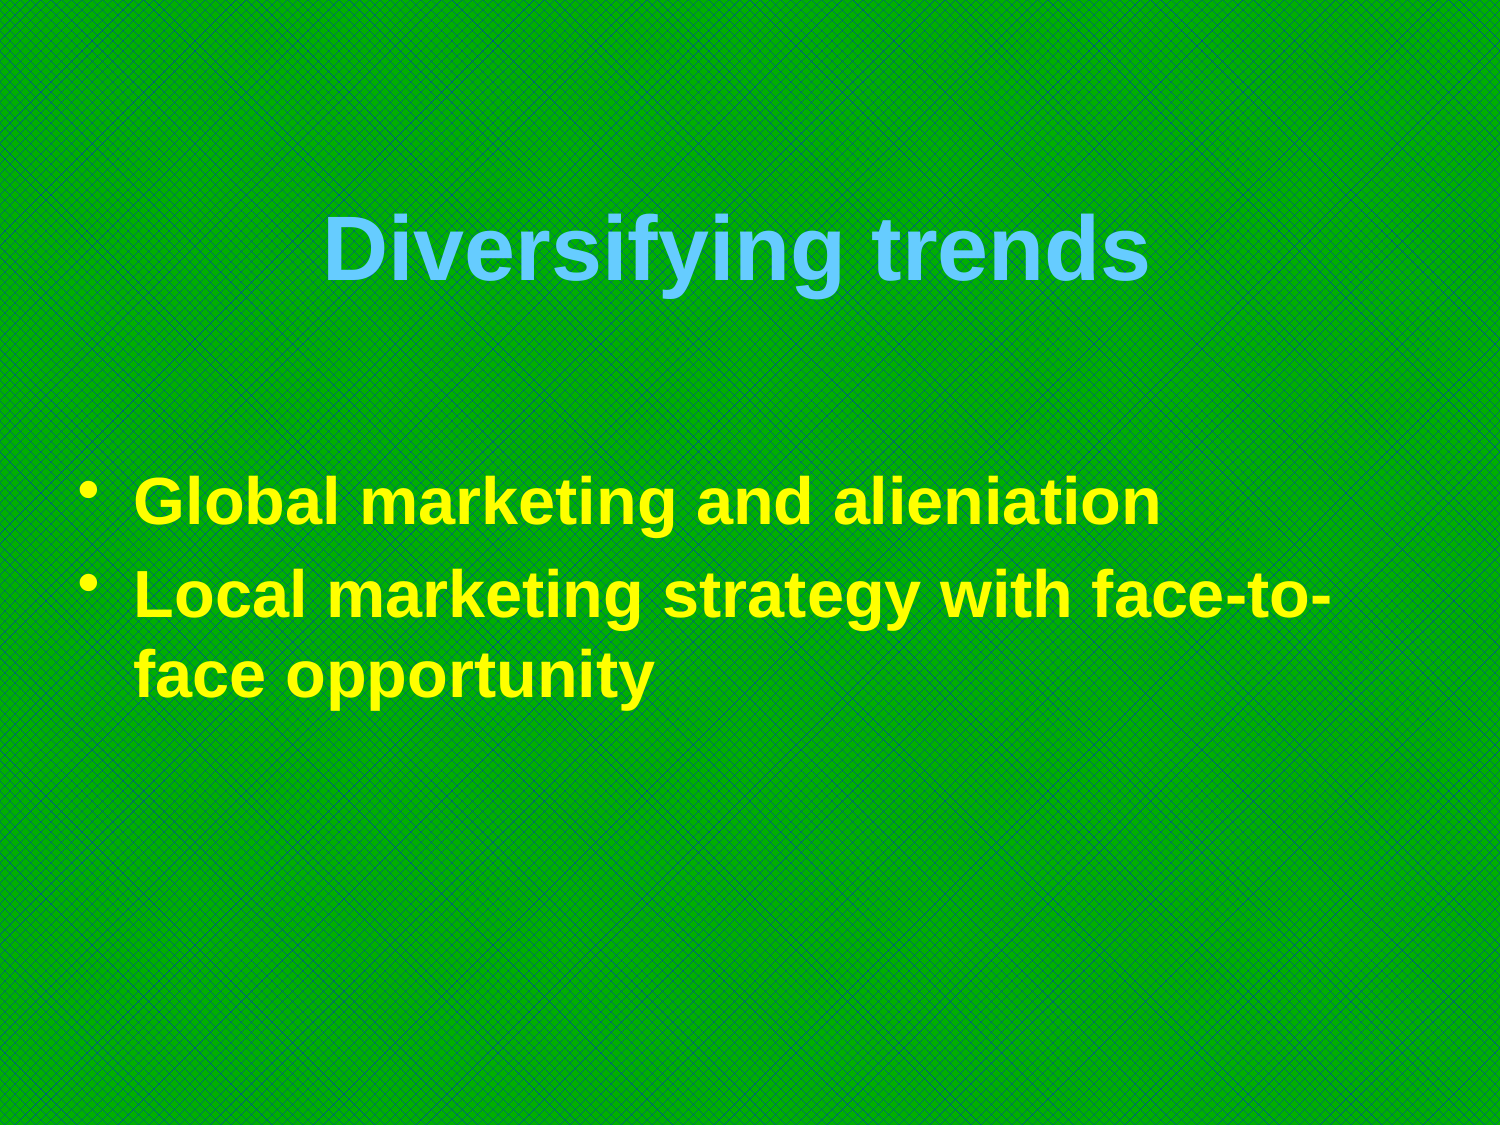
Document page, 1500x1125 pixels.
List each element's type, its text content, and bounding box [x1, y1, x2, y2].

title Diversifying trends [62, 149, 1413, 338]
list Global marketing and alieniation Local marketing strategy with face-to-face opportunity [62, 450, 1413, 775]
